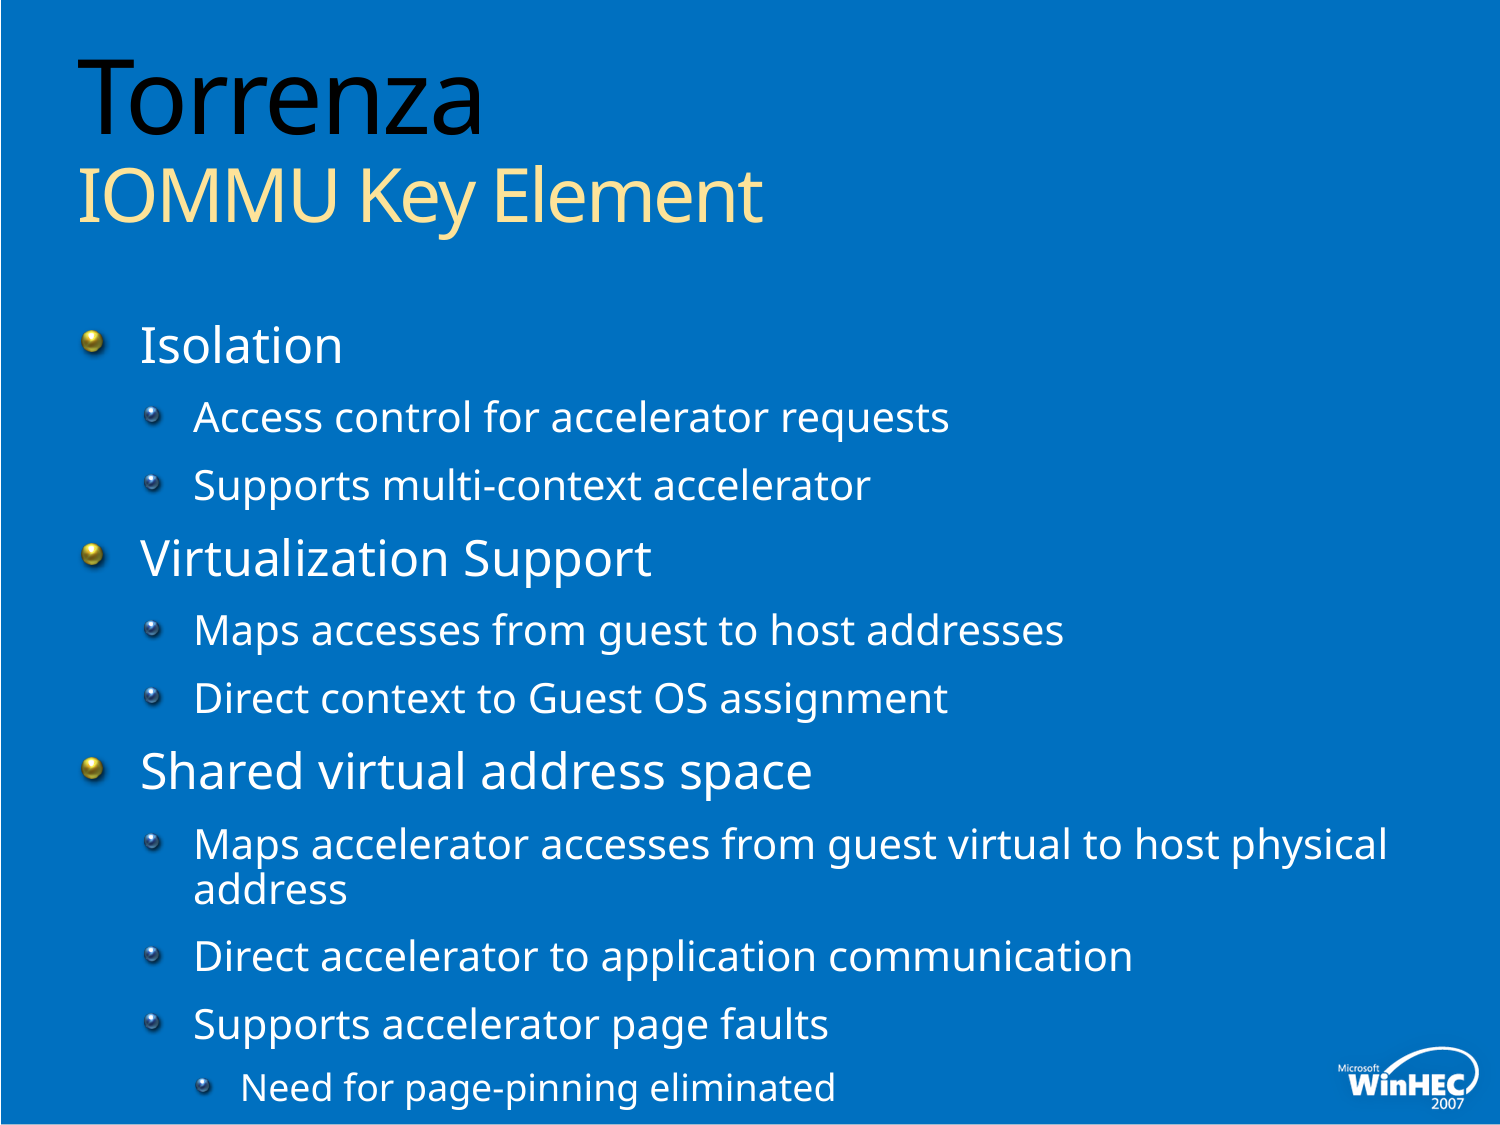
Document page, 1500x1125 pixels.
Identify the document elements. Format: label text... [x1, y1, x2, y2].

picture [0, 0, 1500, 1125]
title Torrenza IOMMU Key Element [62, 37, 1438, 152]
list Isolation Access control for accelerator requests Supports multi-context accelerator Virtualization Support Maps accesses from guest to host addresses Direct context to Guest OS assignment Shared virtual address space Maps accelerator accesses from guest virtual to host physical address Direct accelerator to application communication Supports accelerator page faults Need for page-pinning eliminated [62, 312, 1438, 702]
